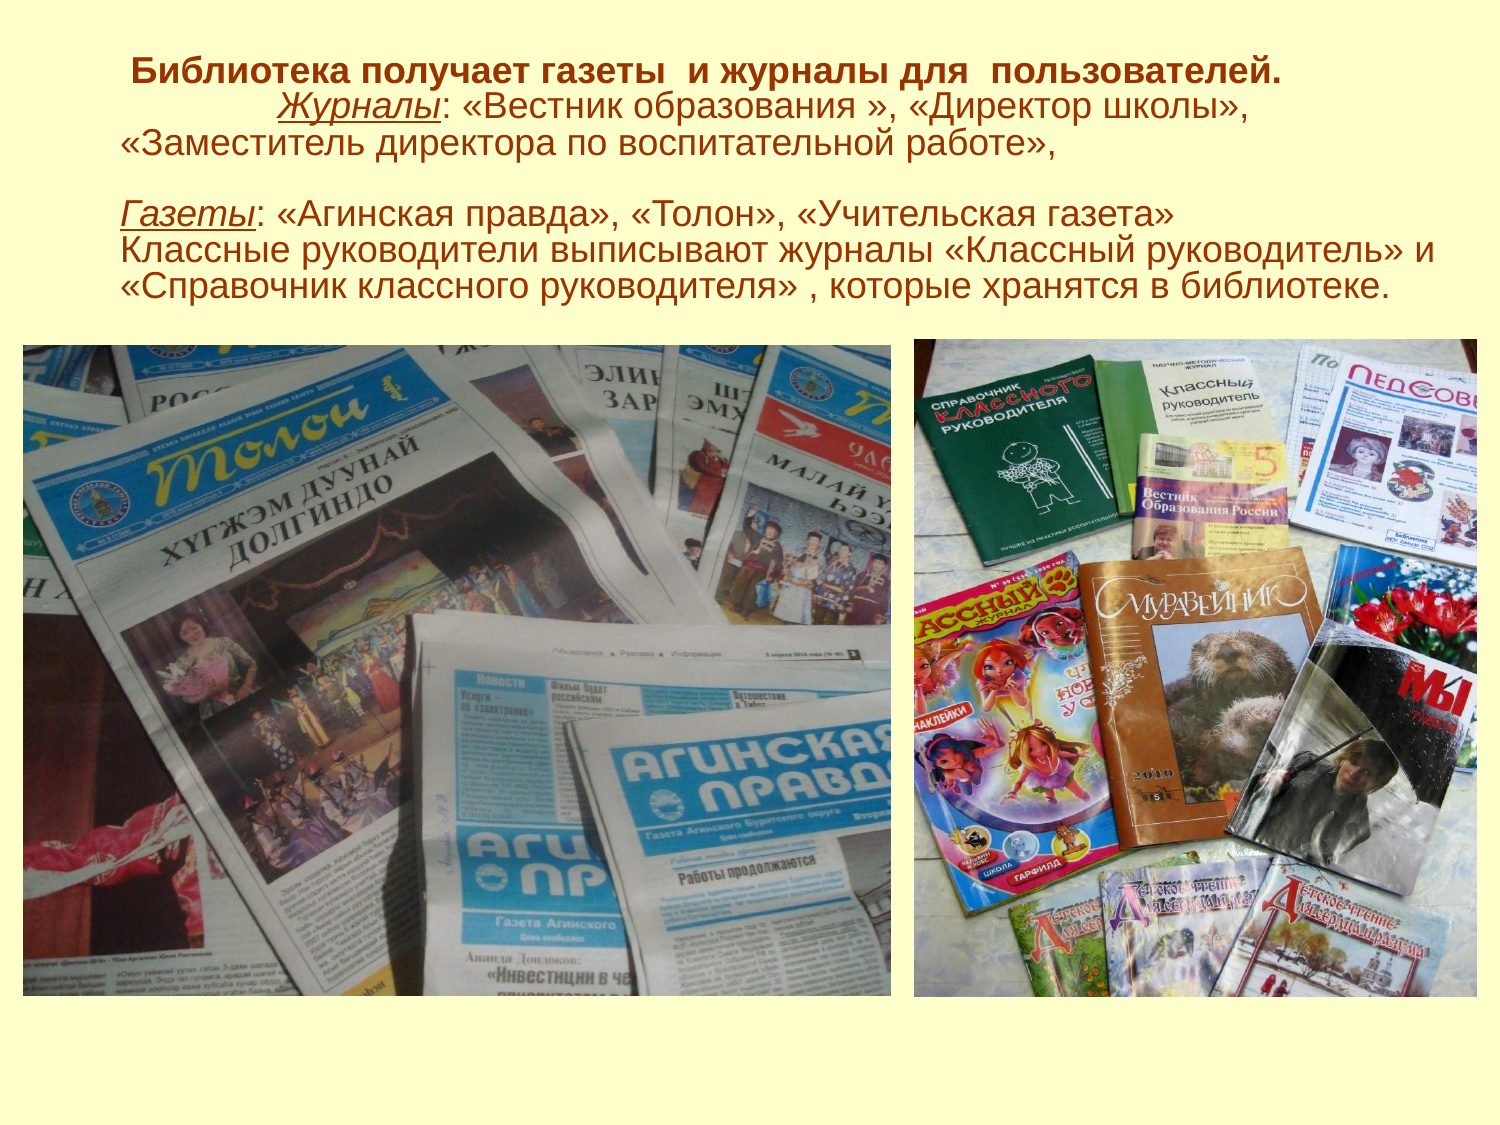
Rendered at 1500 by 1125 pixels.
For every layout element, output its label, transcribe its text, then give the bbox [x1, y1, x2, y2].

picture [23, 345, 891, 997]
picture [913, 339, 1477, 997]
text_box Библиотека получает газеты и журналы для пользователей. Журналы: «Вестник образования », «Директор школы», «Заместитель директора по воспитательной работе», Газеты: «Агинская правда», «Толон», «Учительская газета» Классные руководители выписывают журналы «Классный руководитель» и «Справочник классного руководителя» , которые хранятся в библиотеке. [105, 46, 1453, 314]
